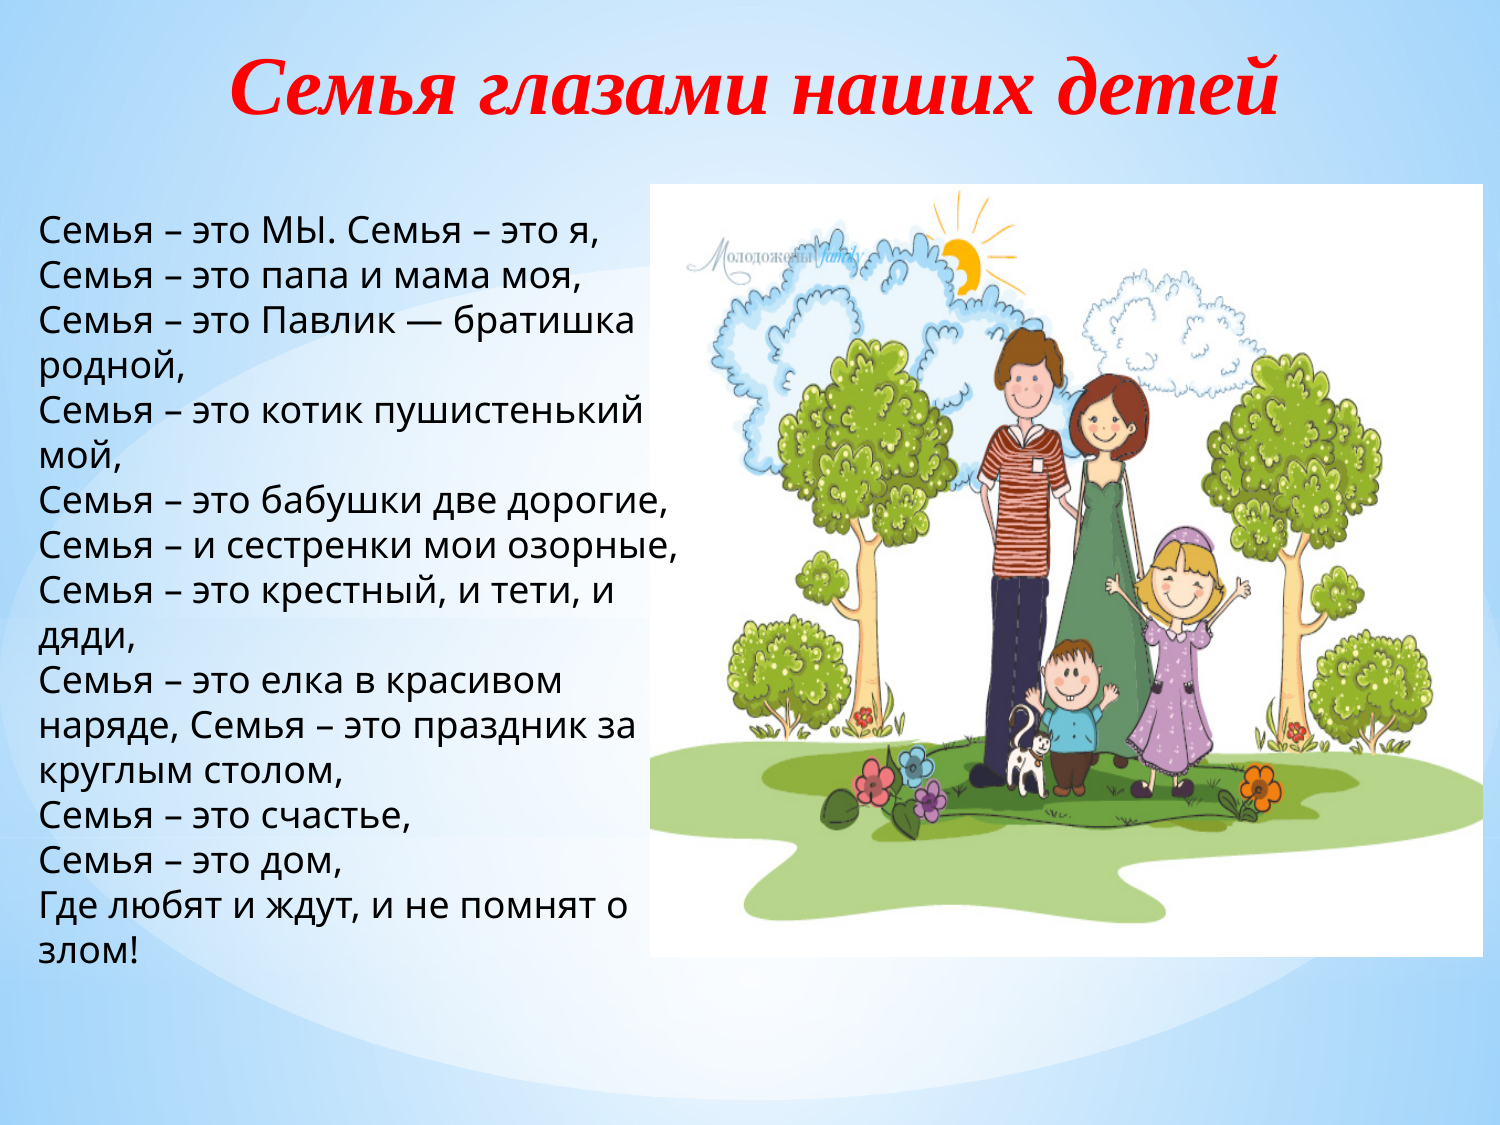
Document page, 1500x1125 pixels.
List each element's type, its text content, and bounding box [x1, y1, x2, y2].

text_box Семья – это МЫ. Семья – это я, Семья – это папа и мама моя, Семья – это Павлик — братишка родной, Семья – это котик пушистенький мой, Семья – это бабушки две дорогие, Семья – и сестренки мои озорные, Семья – это крестный, и тети, и дяди, Семья – это елка в красивом наряде, Семья – это праздник за круглым столом, Семья – это счастье, Семья – это дом, Где любят и ждут, и не помнят о злом! [23, 199, 727, 979]
text_box Семья глазами наших детей [35, 23, 1477, 139]
picture [650, 184, 1484, 957]
